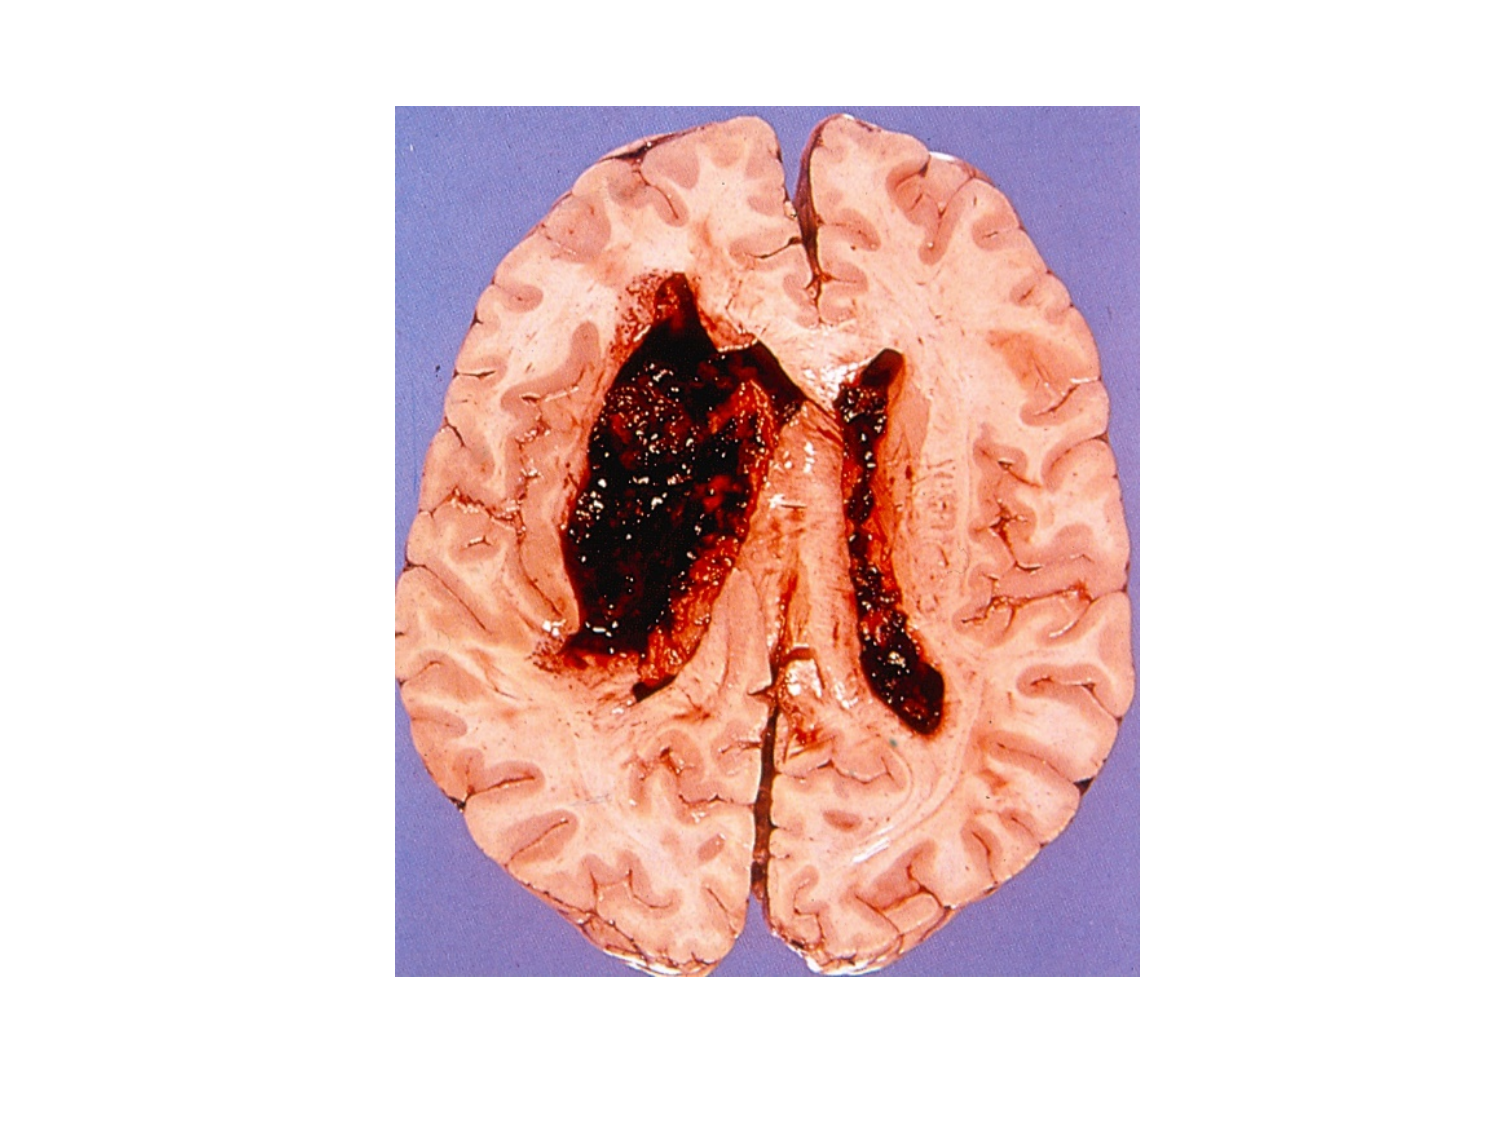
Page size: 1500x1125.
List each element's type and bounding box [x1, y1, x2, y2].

picture [395, 106, 1140, 977]
